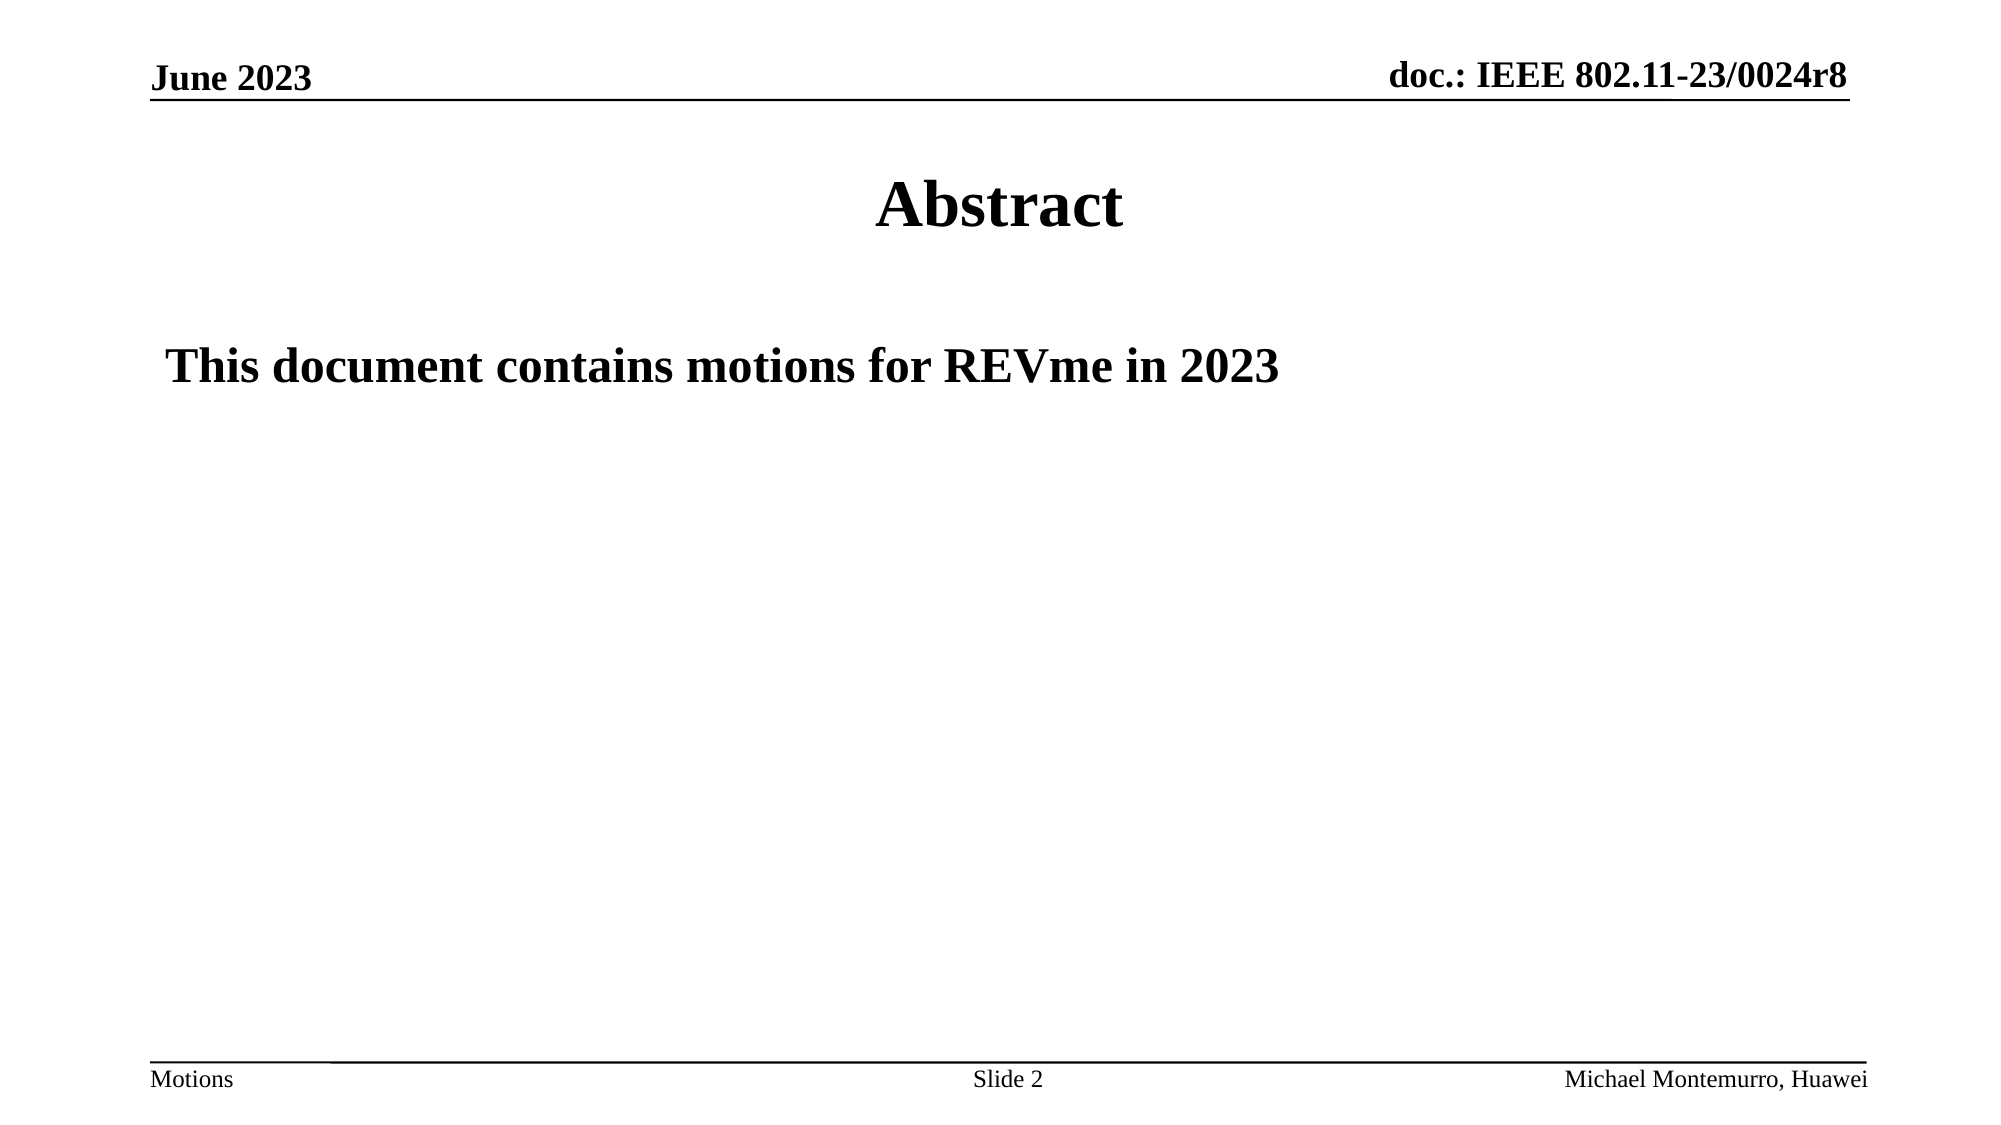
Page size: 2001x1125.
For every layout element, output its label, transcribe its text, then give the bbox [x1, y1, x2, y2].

slide_number Slide 2 [972, 1061, 1045, 1093]
title Abstract [150, 112, 1850, 288]
footer Michael Montemurro, Huawei [1266, 1061, 1869, 1093]
list This document contains motions for REVme in 2023 [150, 324, 1850, 1000]
